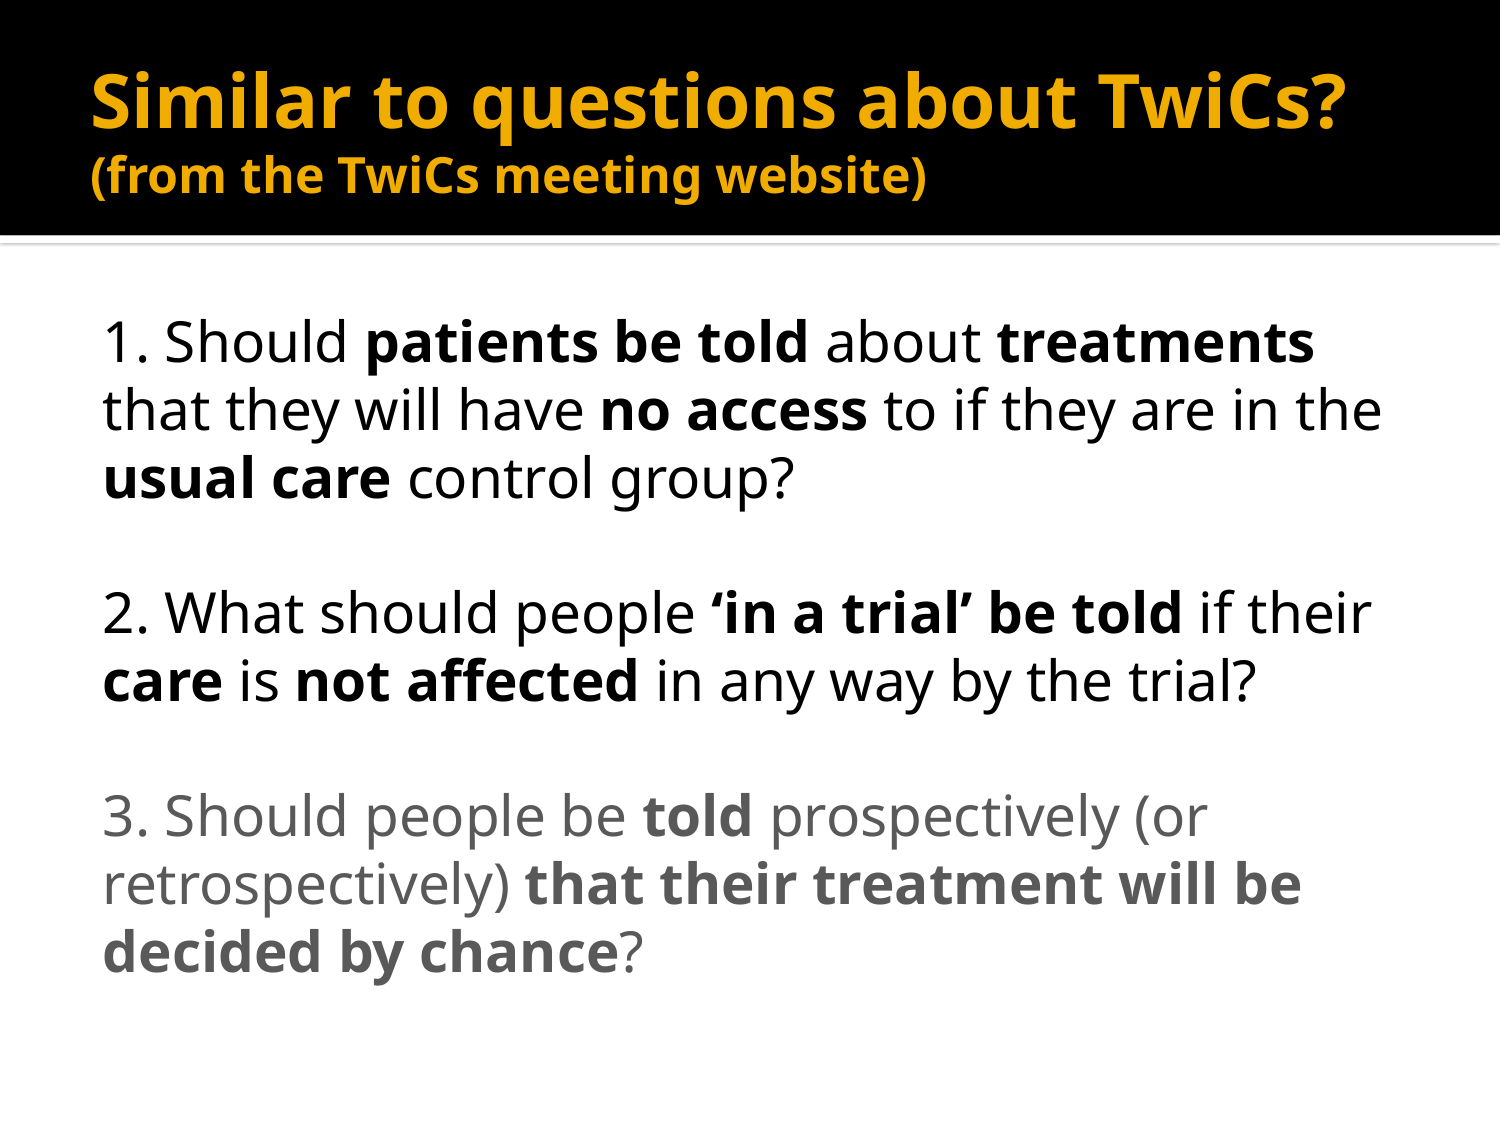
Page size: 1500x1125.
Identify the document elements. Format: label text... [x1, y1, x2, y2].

list 1. Should patients be told about treatments that they will have no access to if they are in the usual care control group? 2. What should people ‘in a trial’ be told if their care is not affected in any way by the trial? 3. Should people be told prospectively (or retrospectively) that their treatment will be decided by chance? [75, 291, 1425, 1050]
title Similar to questions about TwiCs? (from the TwiCs meeting website) [75, 25, 1425, 231]
